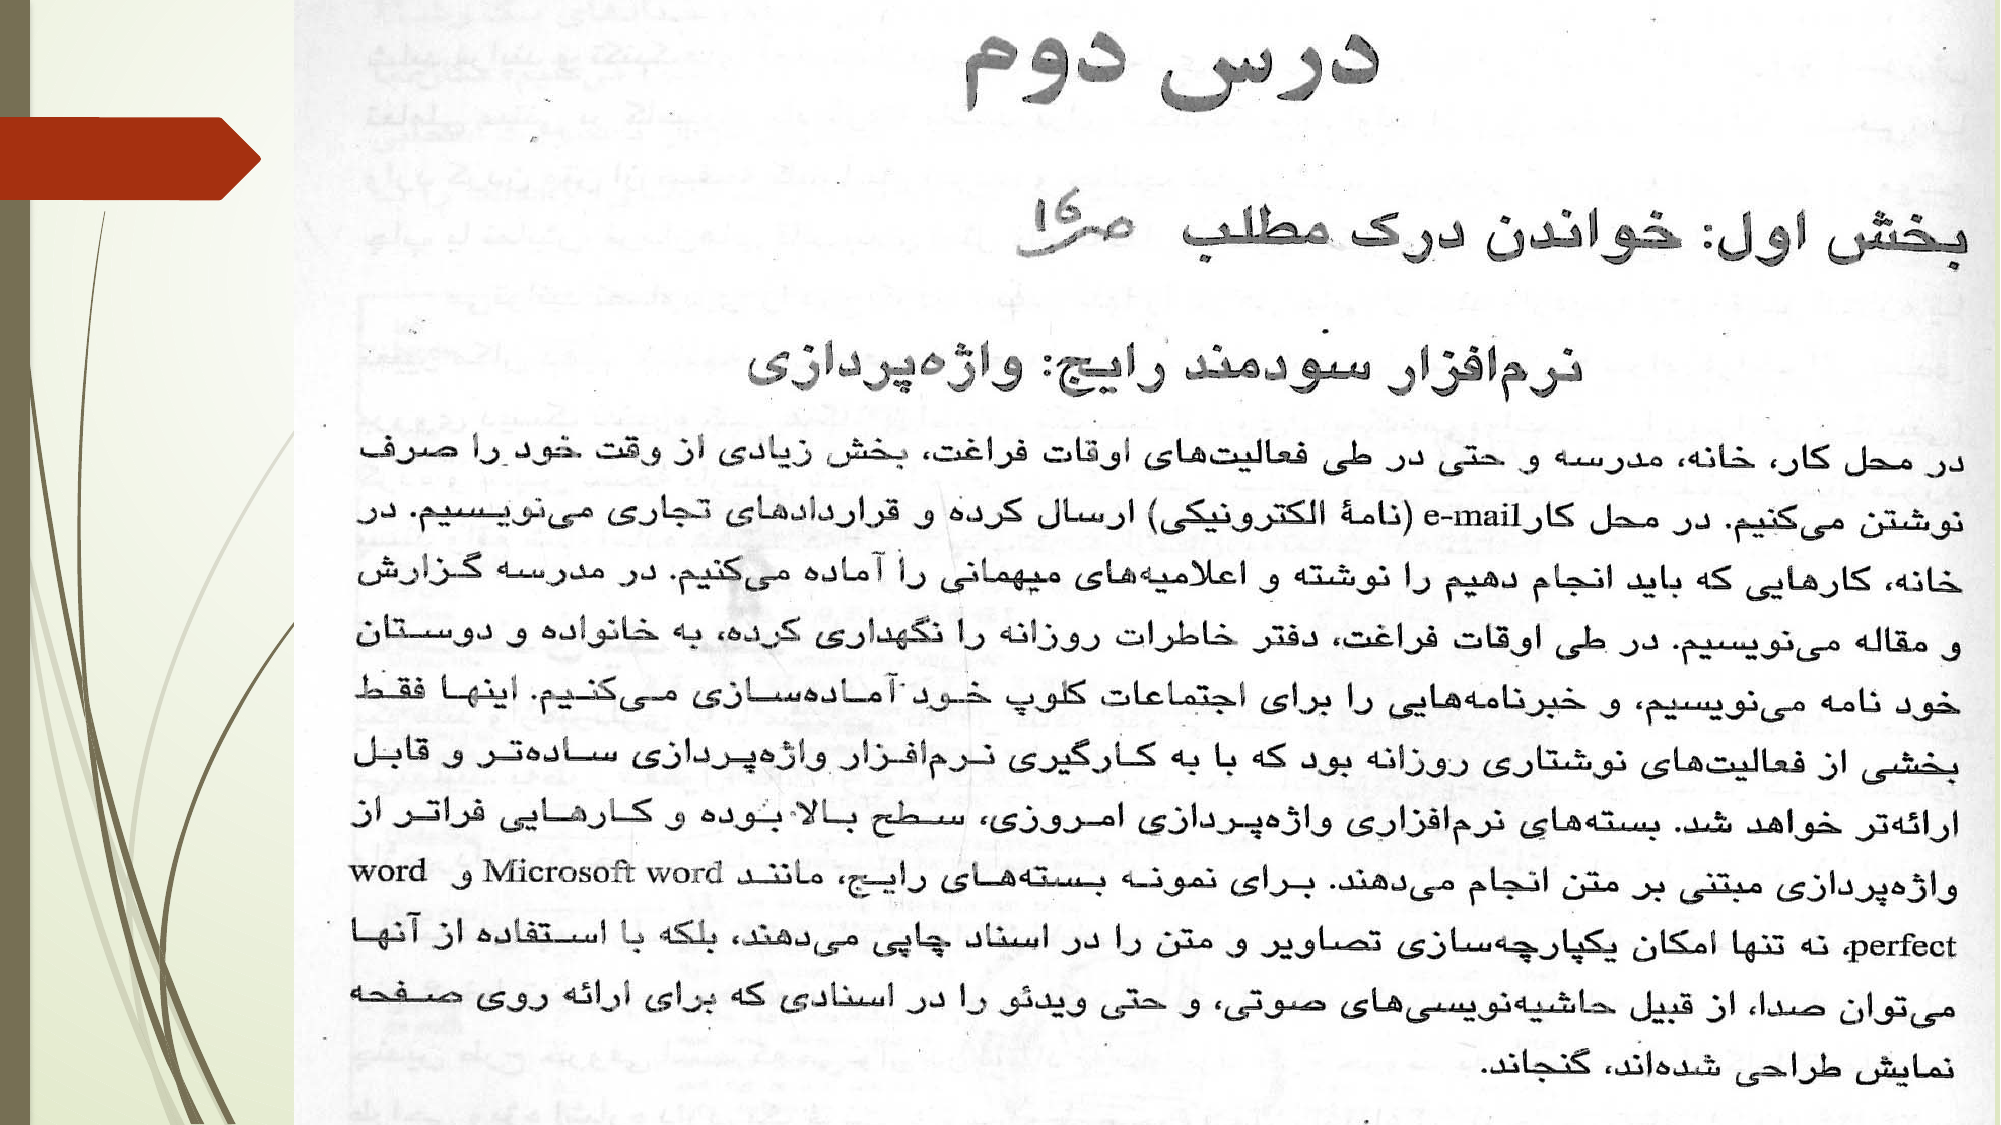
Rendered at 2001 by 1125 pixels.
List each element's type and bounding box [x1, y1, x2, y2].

picture [294, 0, 1996, 1125]
